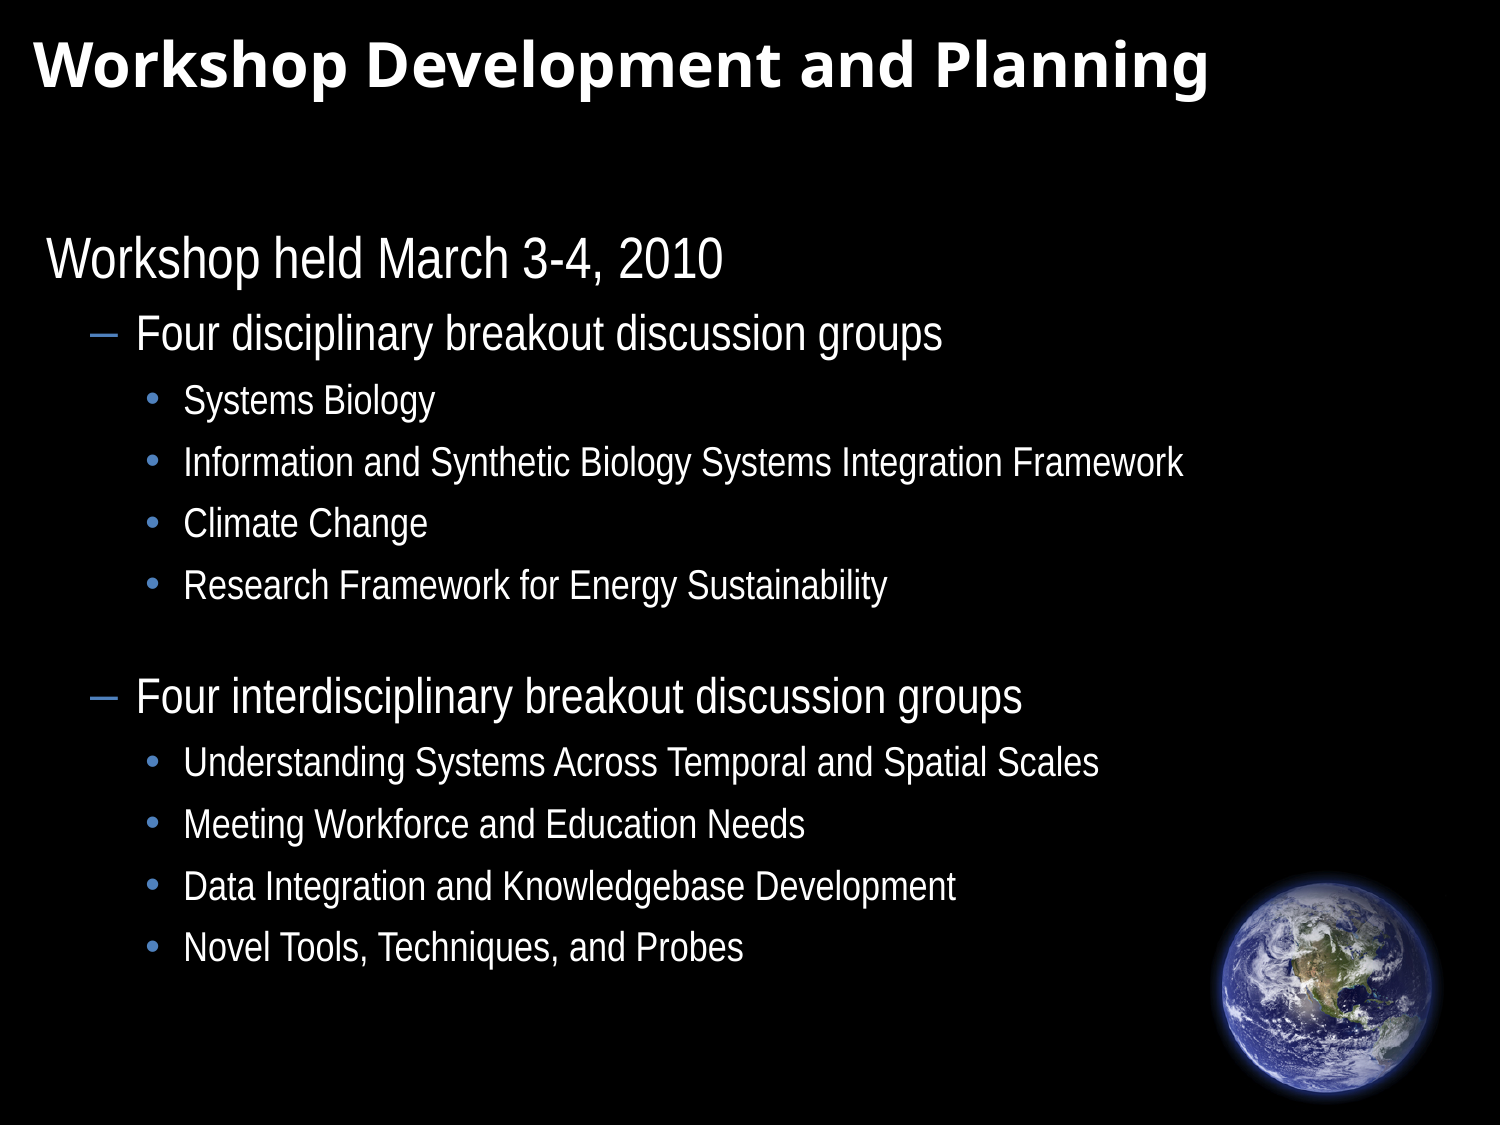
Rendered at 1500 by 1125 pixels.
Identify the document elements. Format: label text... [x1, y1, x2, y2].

picture [1187, 851, 1463, 1125]
title Workshop Development and Planning [18, 29, 1463, 111]
list Workshop held March 3-4, 2010 Four disciplinary breakout discussion groups Systems Biology Information and Synthetic Biology Systems Integration Framework Climate Change Research Framework for Energy Sustainability Four interdisciplinary breakout discussion groups Understanding Systems Across Temporal and Spatial Scales Meeting Workforce and Education Needs Data Integration and Knowledgebase Development Novel Tools, Techniques, and Probes [18, 220, 1475, 1100]
